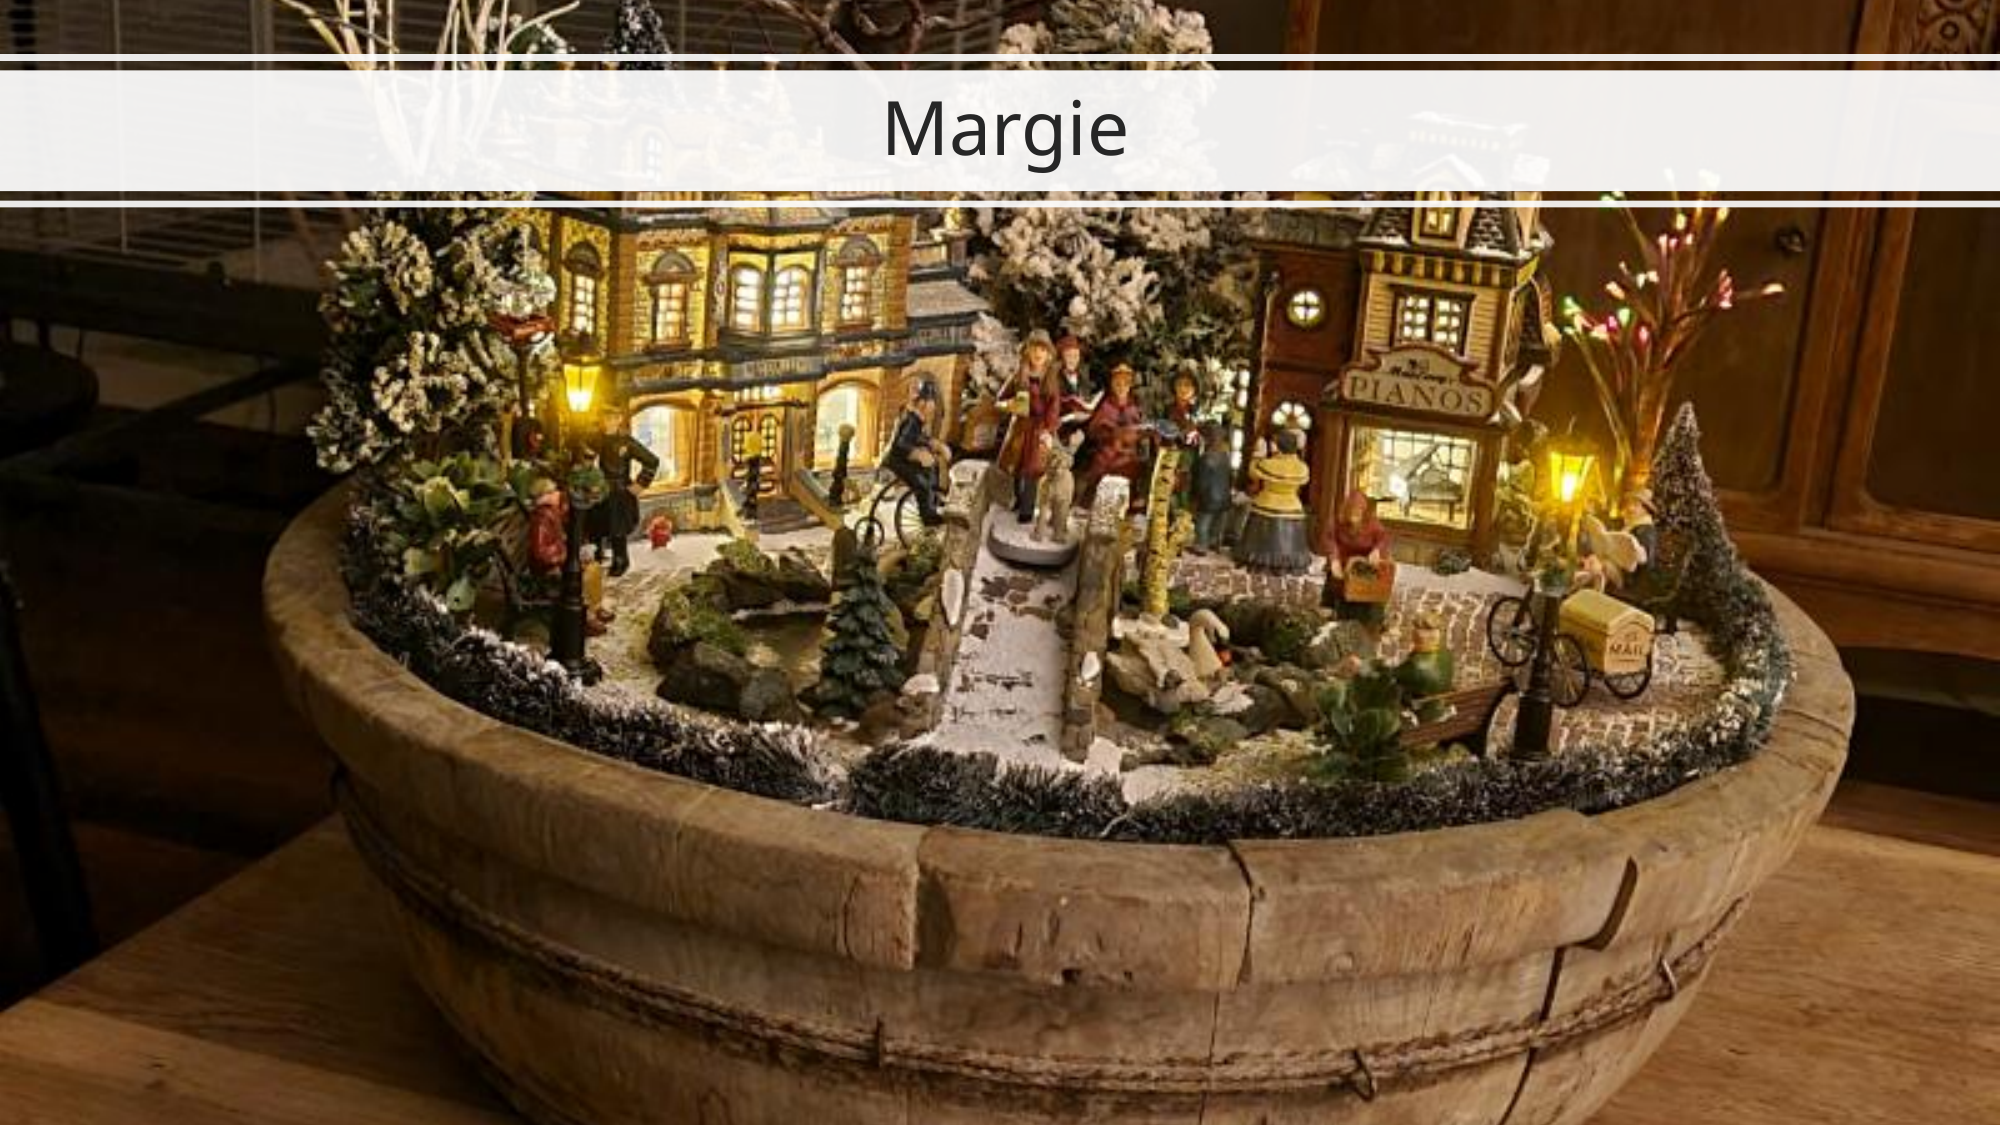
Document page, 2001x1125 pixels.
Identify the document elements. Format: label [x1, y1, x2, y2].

list [0, 0, 2000, 56]
list [0, 205, 2000, 1125]
list [0, 59, 2000, 203]
